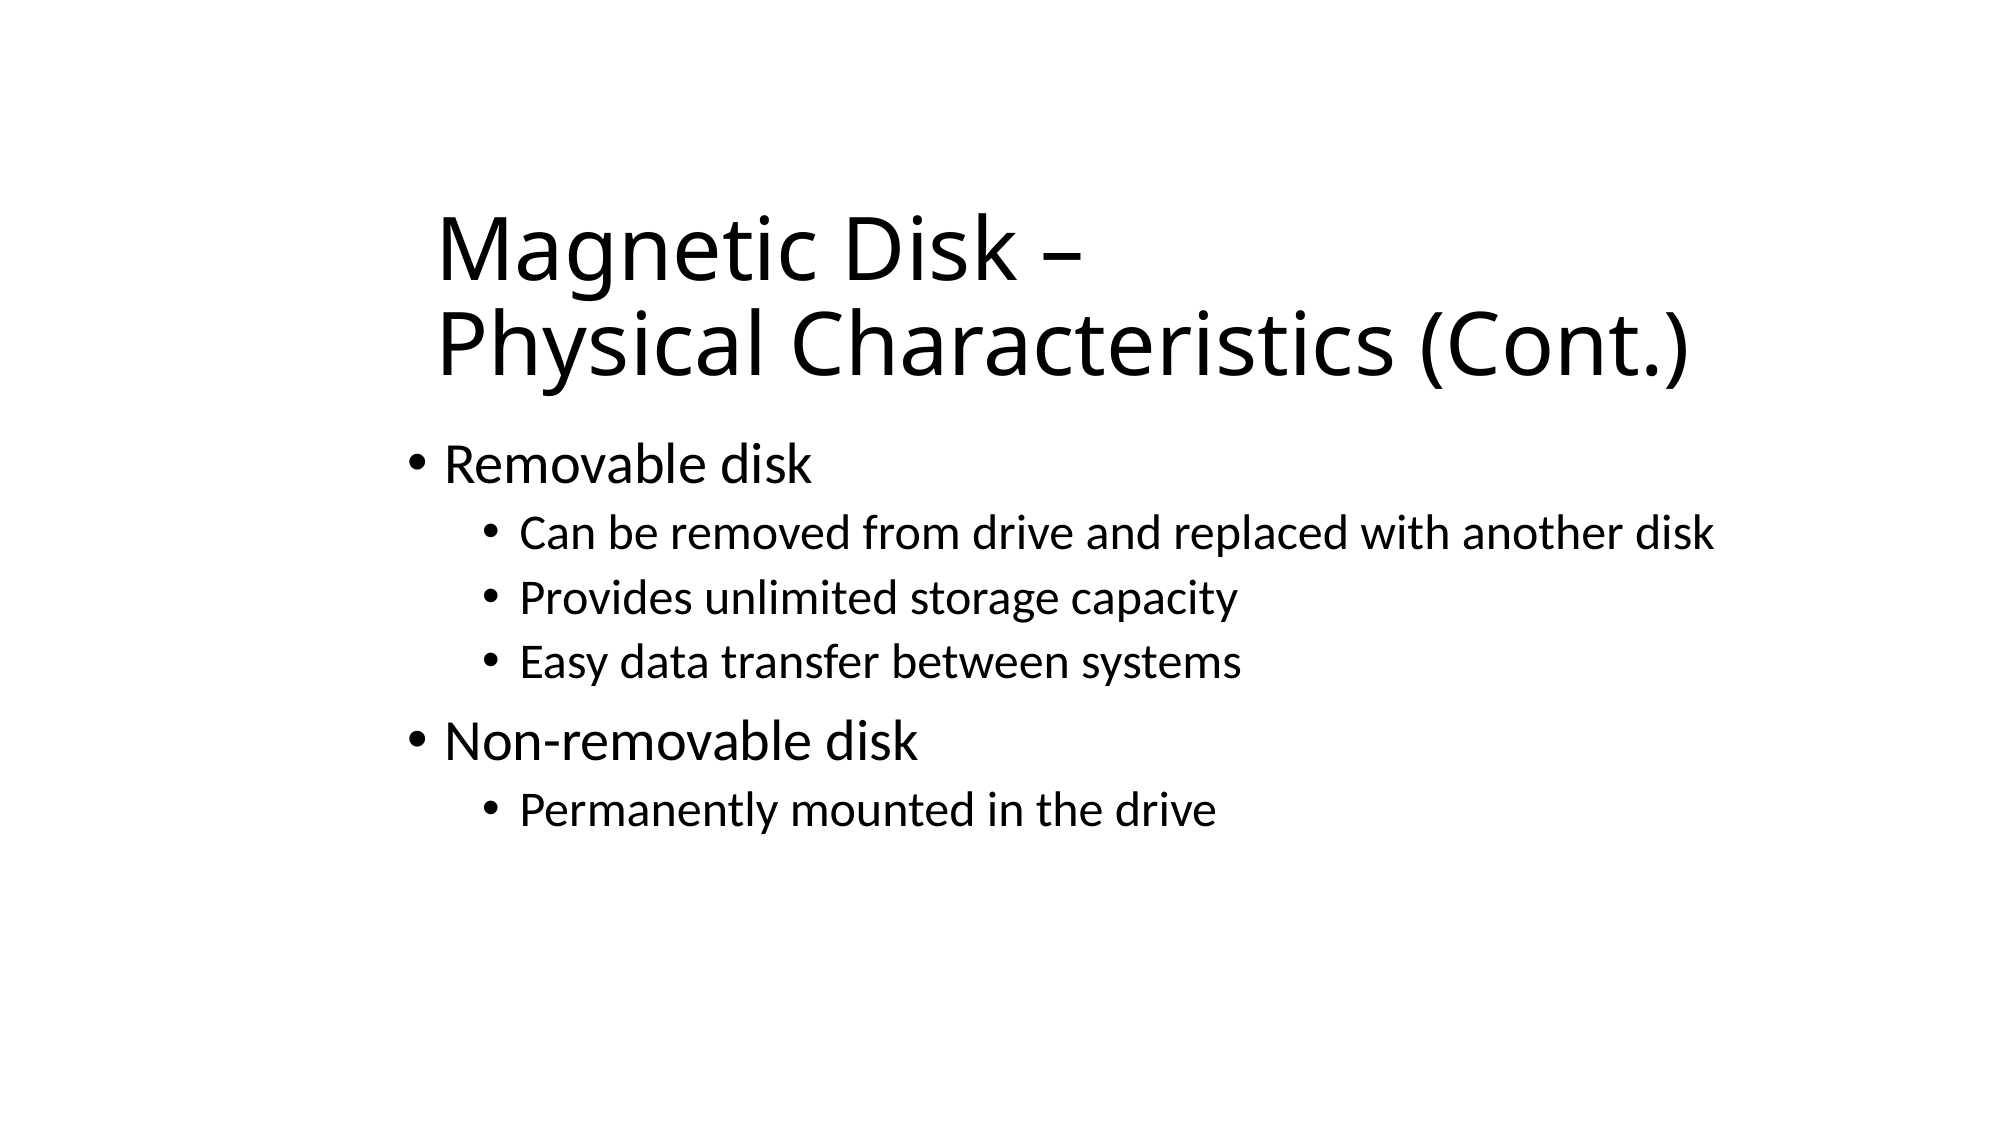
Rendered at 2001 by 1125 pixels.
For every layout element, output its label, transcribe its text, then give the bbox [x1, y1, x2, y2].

text_box Removable disk Can be removed from drive and replaced with another disk Provides unlimited storage capacity Easy data transfer between systems Non-removable disk Permanently mounted in the drive [392, 425, 1743, 1125]
text_box Magnetic Disk – Physical Characteristics (Cont.) [420, 190, 1714, 409]
